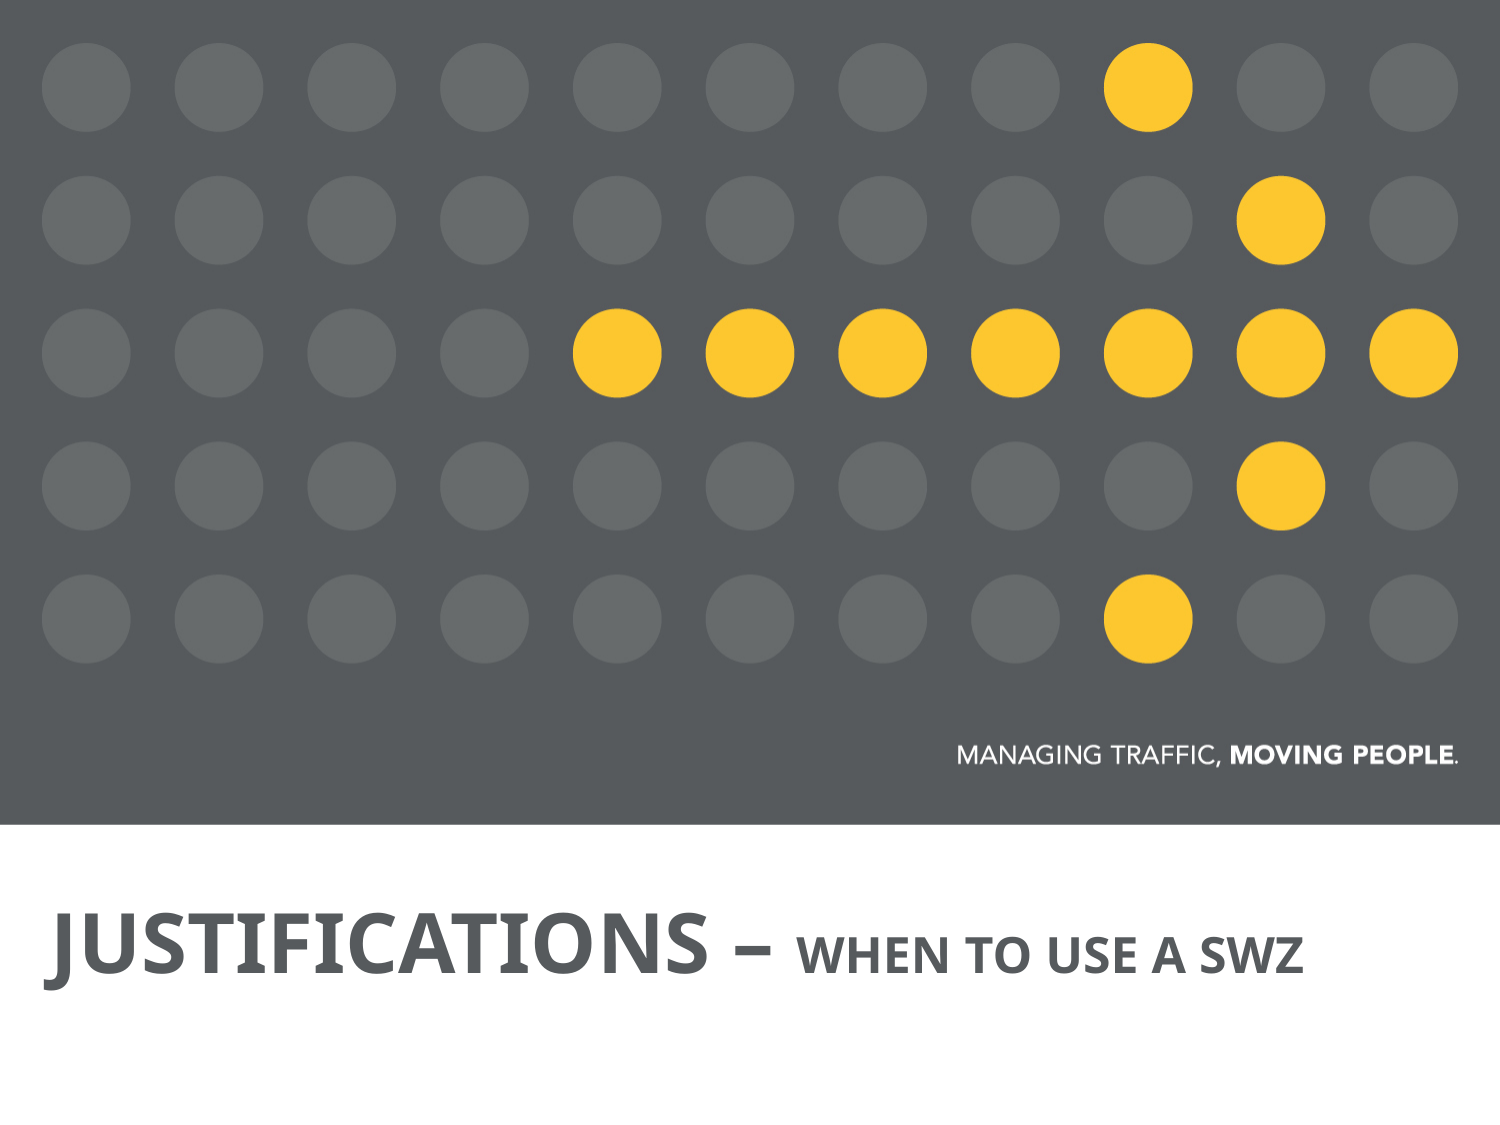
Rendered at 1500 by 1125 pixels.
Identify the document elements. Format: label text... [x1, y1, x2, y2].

picture [0, 0, 1500, 1125]
title Justifications – when to use a swz [35, 907, 1453, 1002]
